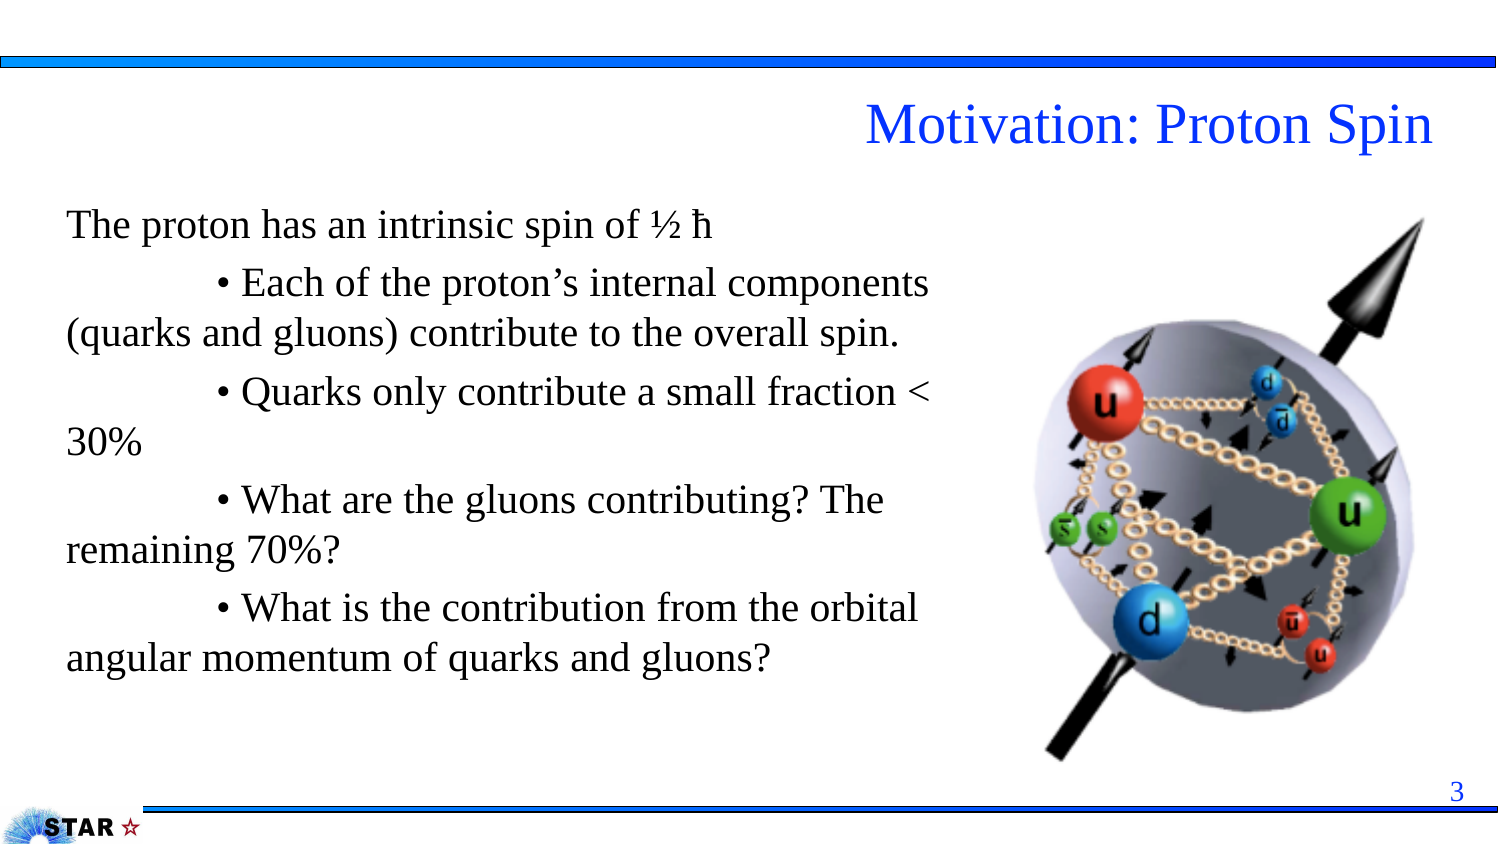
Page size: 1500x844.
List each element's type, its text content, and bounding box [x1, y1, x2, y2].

picture [980, 202, 1481, 778]
title Motivation: Proton Spin [51, 72, 1449, 167]
list The proton has an intrinsic spin of ½ ħ • Each of the proton’s internal components (quarks and gluons) contribute to the overall spin. • Quarks only contribute a small fraction < 30% • What are the gluons contributing? The remaining 70%? • What is the contribution from the orbital angular momentum of quarks and gluons? [51, 189, 981, 750]
picture [0, 806, 143, 844]
slide_number ‹#› [1389, 784, 1480, 830]
